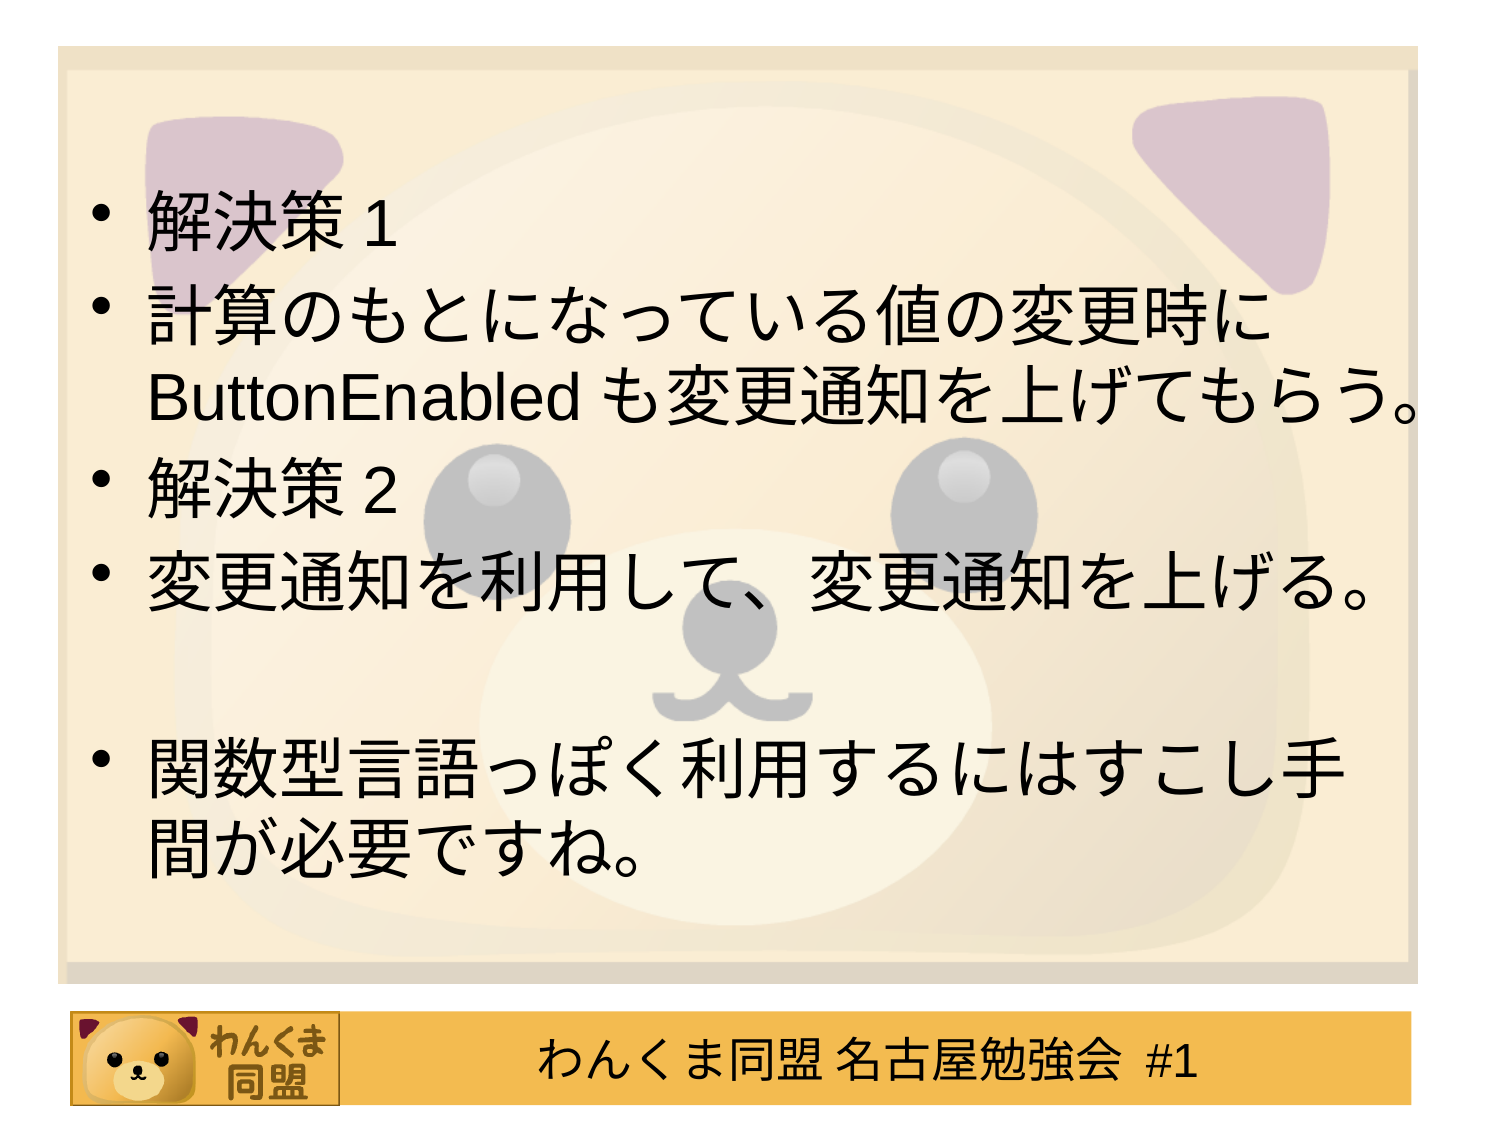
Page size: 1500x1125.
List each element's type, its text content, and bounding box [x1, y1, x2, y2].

picture [70, 1011, 340, 1106]
list 解決策1 計算のもとになっている値の変更時にButtonEnabledも変更通知を上げてもらう。 解決策2 変更通知を利用して、変更通知を上げる。 関数型言語っぽく利用するにはすこし手間が必要ですね。 [74, 172, 1426, 1006]
picture [58, 46, 1418, 984]
